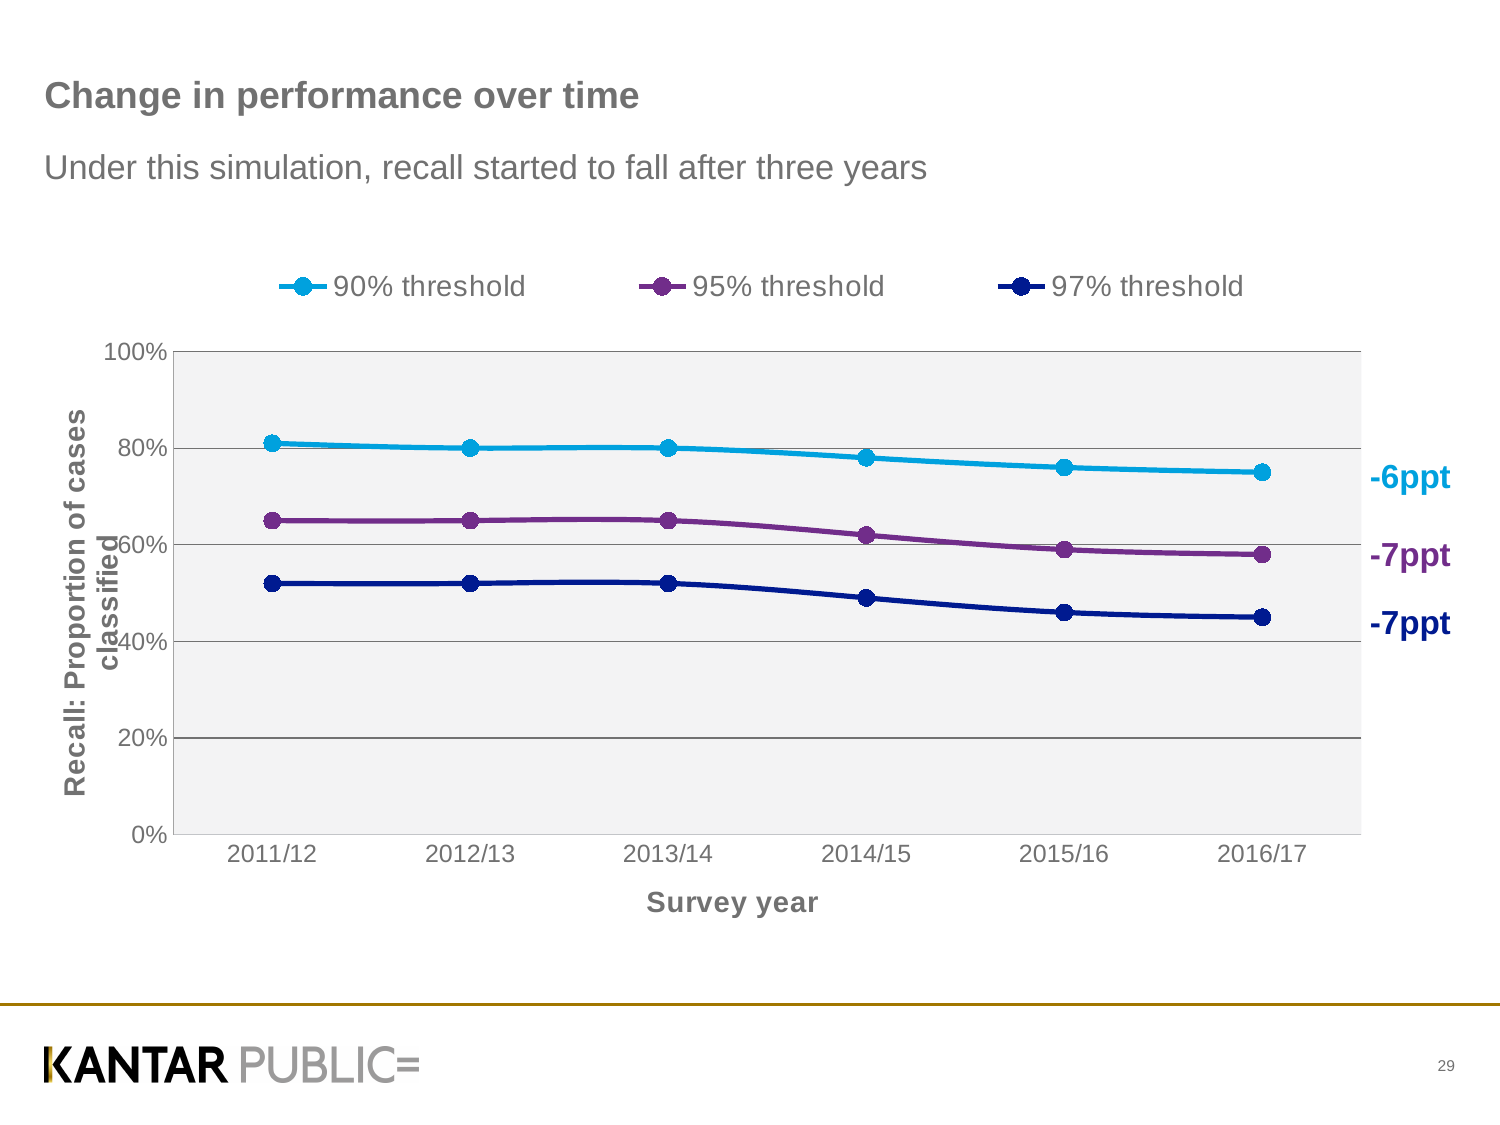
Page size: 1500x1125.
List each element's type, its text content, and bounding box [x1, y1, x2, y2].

title Change in performance over time [44, 70, 1456, 137]
slide_number 29 [1335, 1048, 1456, 1082]
list Under this simulation, recall started to fall after three years [43, 144, 1456, 210]
text_box -7ppt [1408, 533, 1452, 574]
chart [49, 251, 1408, 928]
text_box -7ppt [1408, 600, 1452, 641]
text_box -6ppt [1408, 454, 1452, 495]
picture [44, 1046, 419, 1083]
